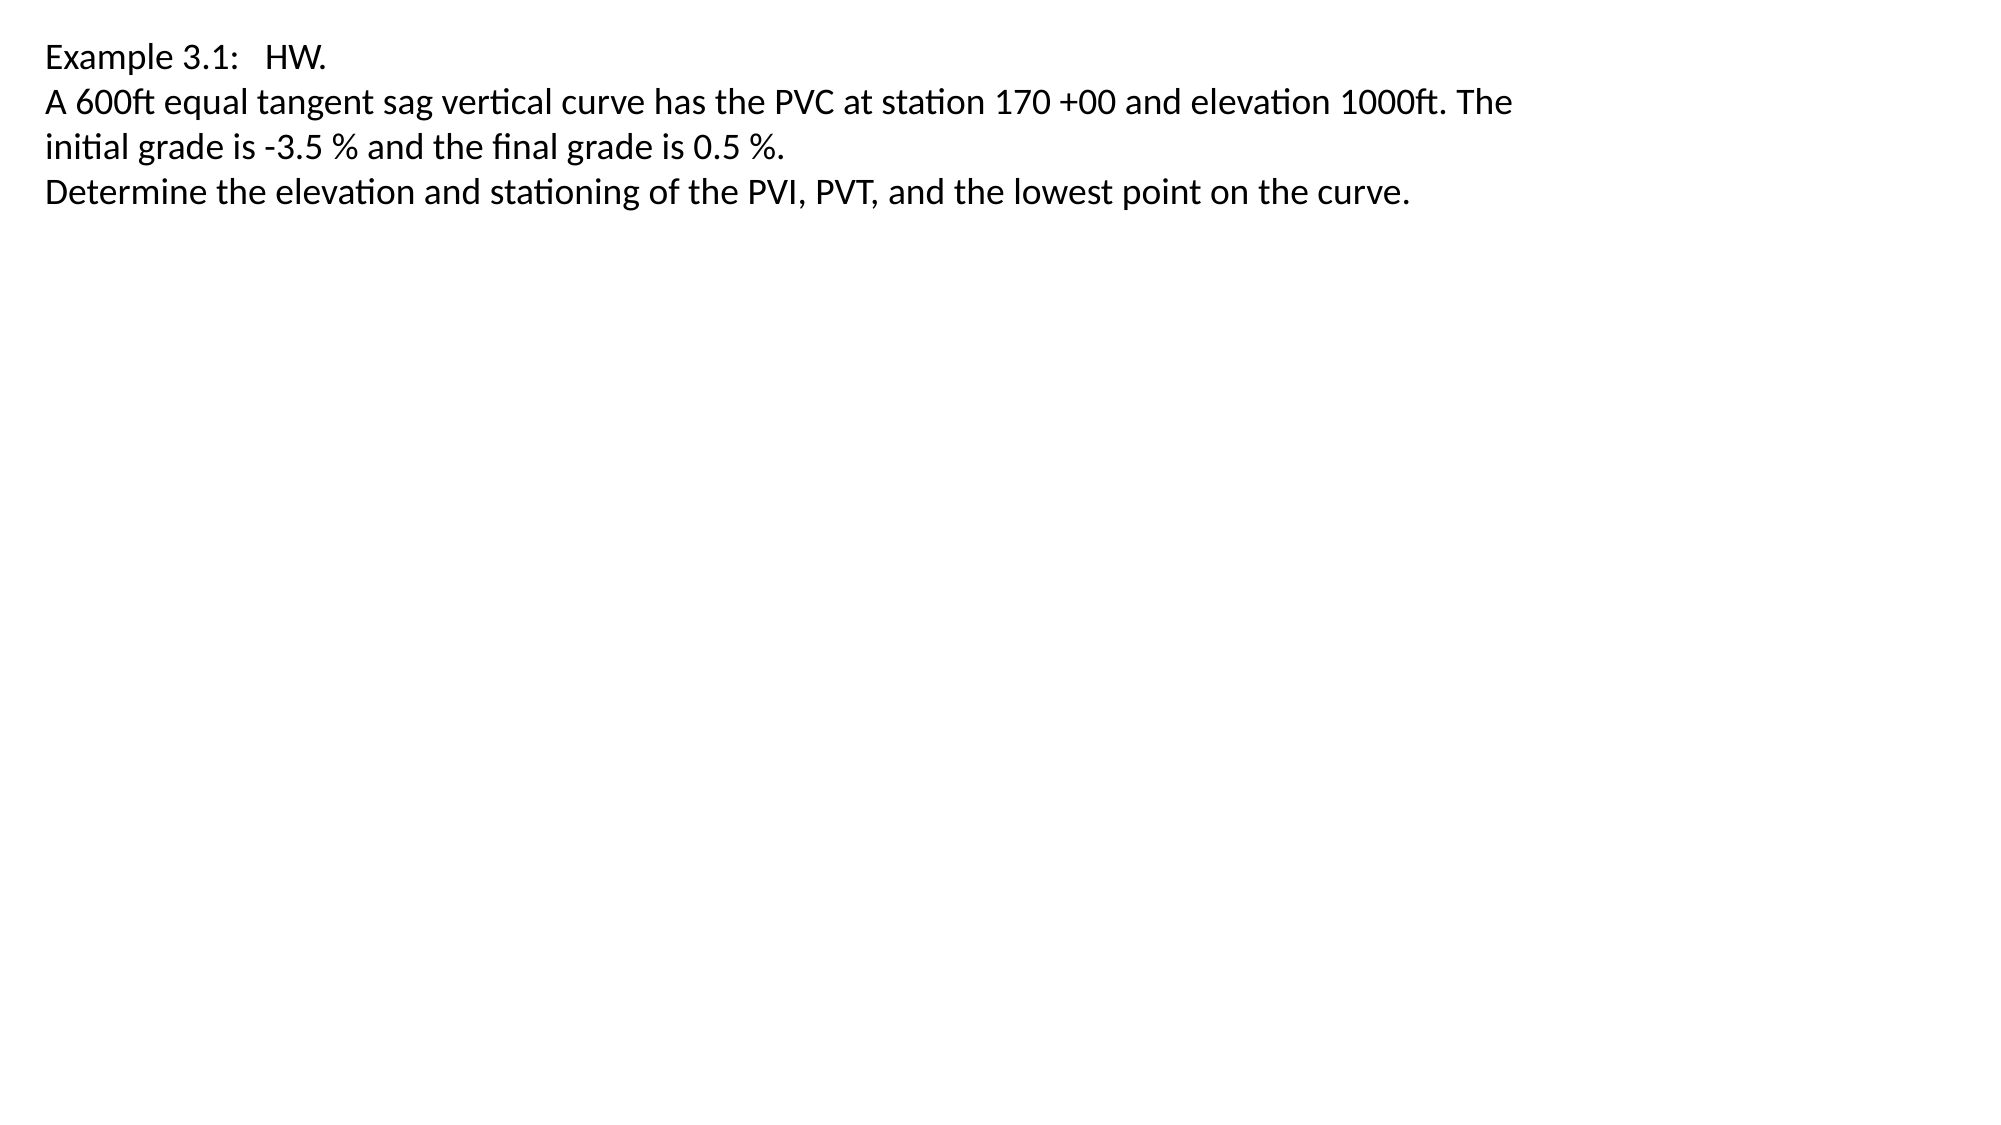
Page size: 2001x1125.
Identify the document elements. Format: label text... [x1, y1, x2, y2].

text_box Example 3.1: HW. A 600ft equal tangent sag vertical curve has the PVC at station 170 +00 and elevation 1000ft. The initial grade is -3.5 % and the final grade is 0.5 %. Determine the elevation and stationing of the PVI, PVT, and the lowest point on the curve. [30, 24, 1563, 220]
